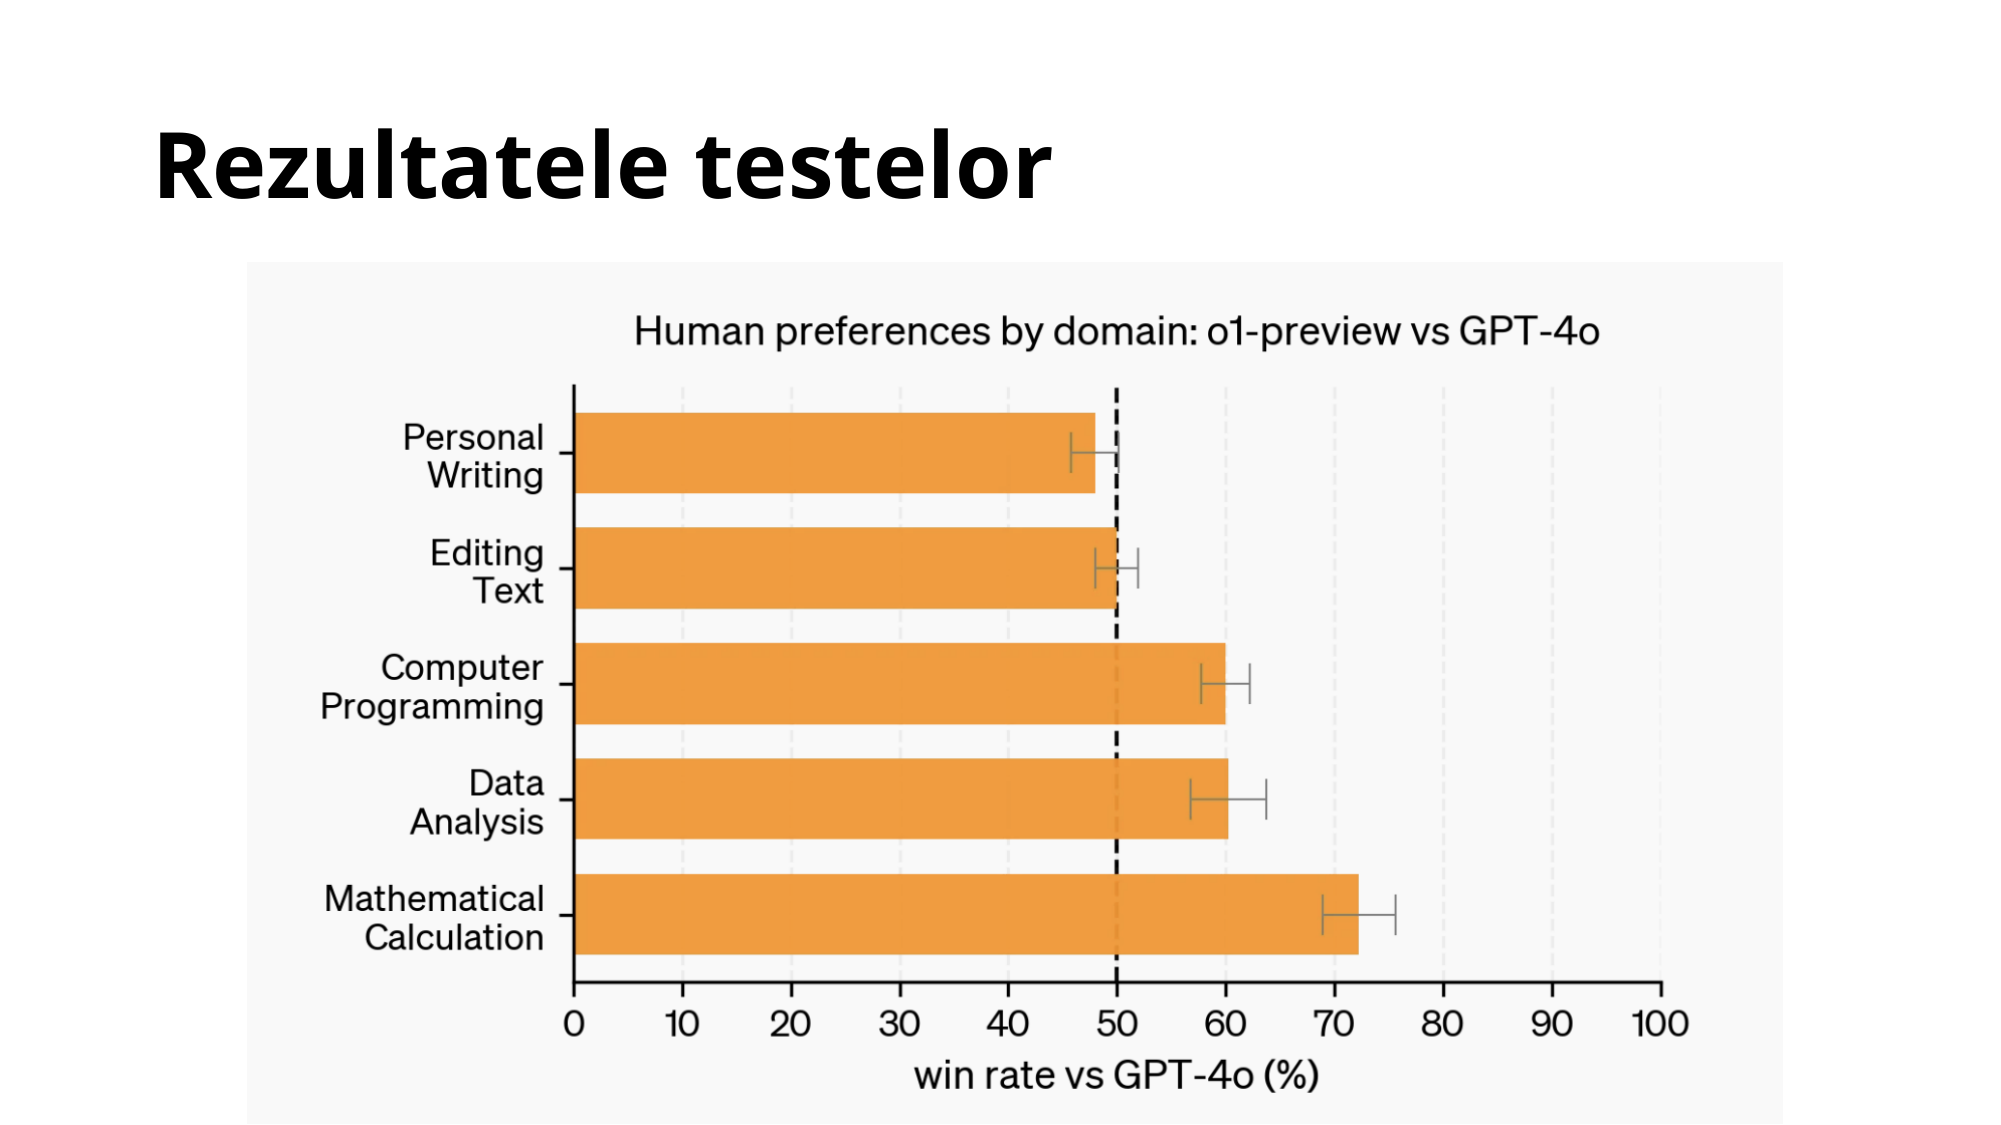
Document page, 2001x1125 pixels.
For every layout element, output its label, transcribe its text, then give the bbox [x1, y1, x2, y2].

picture [247, 262, 1783, 1124]
title Rezultatele testelor [137, 59, 1863, 278]
